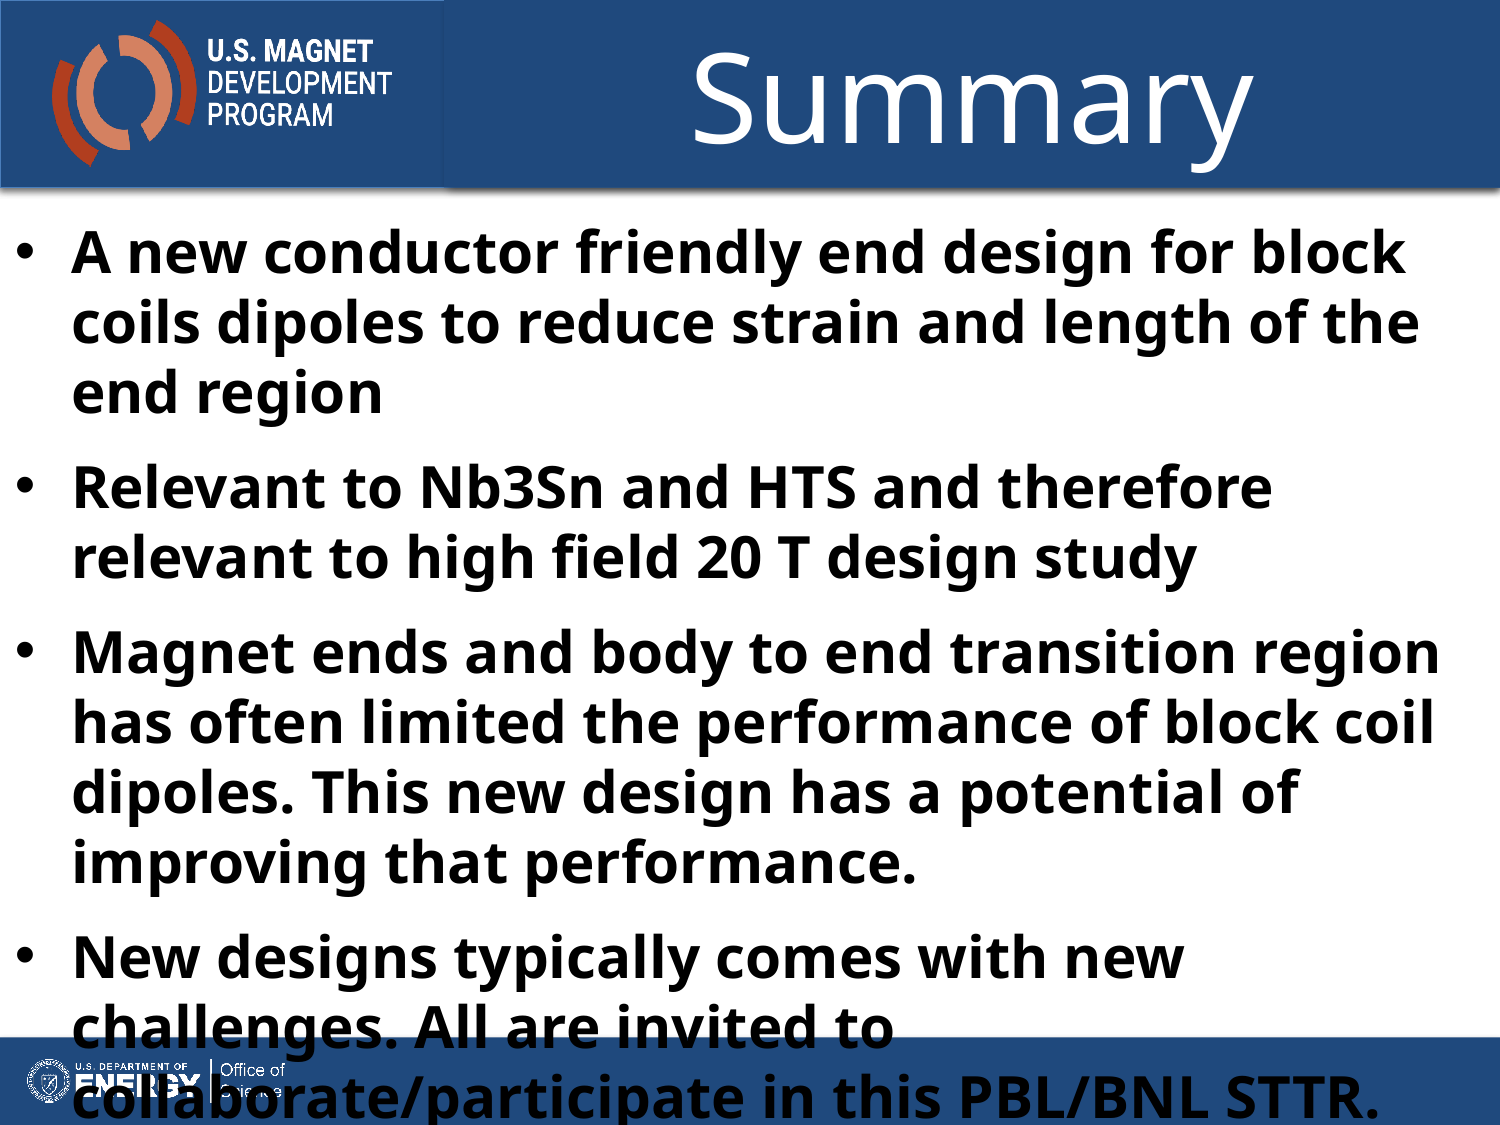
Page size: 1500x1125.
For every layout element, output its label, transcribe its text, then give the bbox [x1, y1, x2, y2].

title Summary [444, 0, 1500, 188]
picture [52, 20, 392, 167]
text_box A new conductor friendly end design for block coils dipoles to reduce strain and length of the end region Relevant to Nb3Sn and HTS and therefore relevant to high field 20 T design study Magnet ends and body to end transition region has often limited the performance of block coil dipoles. This new design has a potential of improving that performance. New designs typically comes with new challenges. All are invited to collaborate/participate in this PBL/BNL STTR. [0, 207, 1500, 1125]
